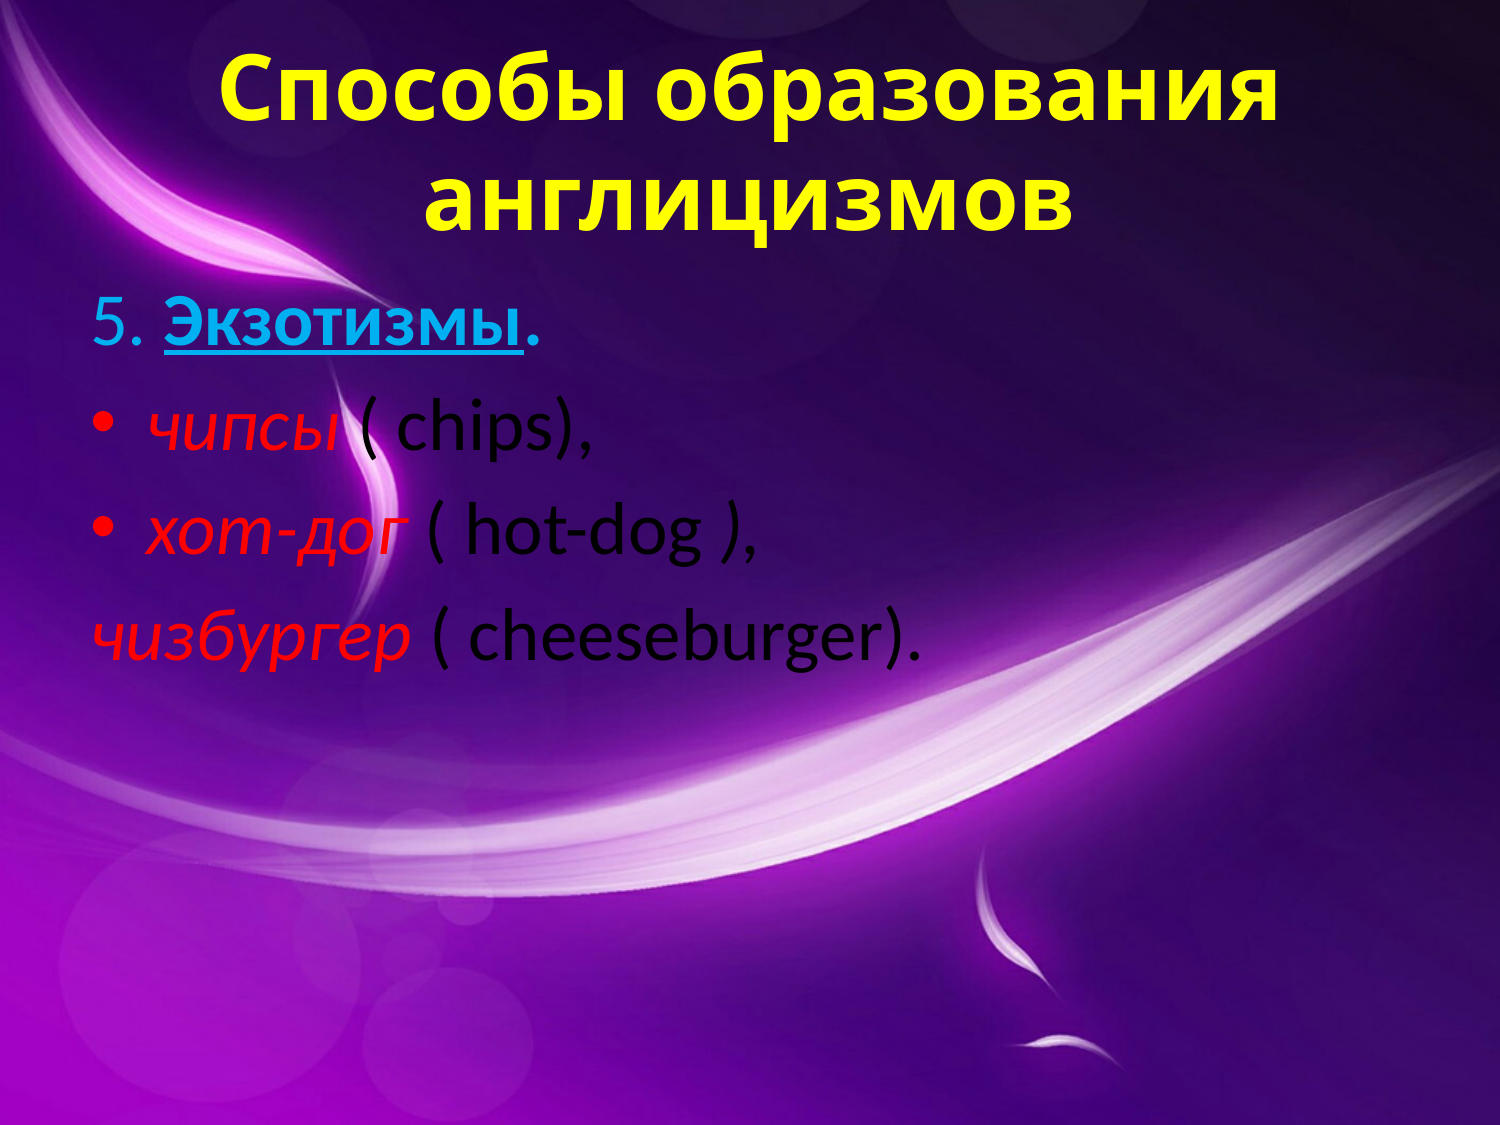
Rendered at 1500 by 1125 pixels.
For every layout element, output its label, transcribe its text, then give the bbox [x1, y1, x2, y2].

list 5. Экзотизмы. чипсы ( chips), хот-дог ( hot-dog ), чизбургер ( cheeseburger). [74, 262, 1426, 1006]
picture [0, 0, 1500, 1125]
title Способы образования англицизмов [74, 44, 1426, 233]
